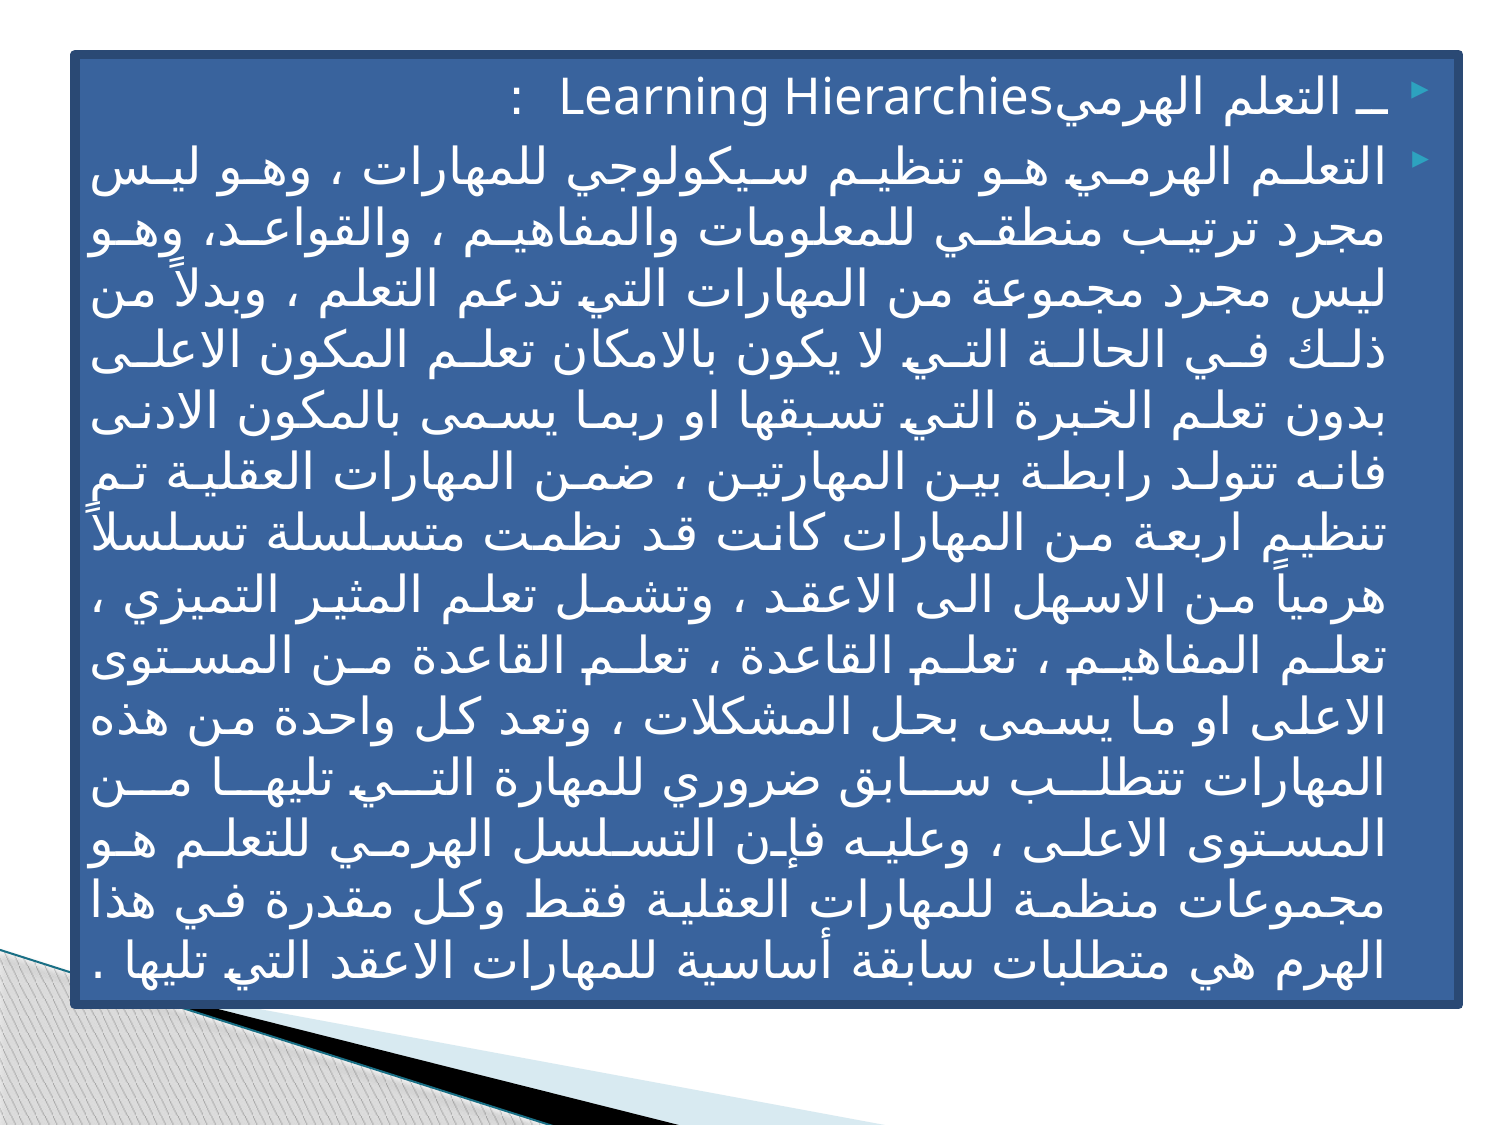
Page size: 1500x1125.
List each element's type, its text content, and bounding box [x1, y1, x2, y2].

list ــ التعلم الهرميLearning Hierarchies : التعلم الهرمي هو تنظيم سيكولوجي للمهارات ، وهو ليس مجرد ترتيب منطقي للمعلومات والمفاهيم ، والقواعد، وهو ليس مجرد مجموعة من المهارات التي تدعم التعلم ، وبدلاً من ذلك في الحالة التي لا يكون بالامكان تعلم المكون الاعلى بدون تعلم الخبرة التي تسبقها او ربما يسمى بالمكون الادنى فانه تتولد رابطة بين المهارتين ، ضمن المهارات العقلية تم تنظيم اربعة من المهارات كانت قد نظمت متسلسلة تسلسلاً هرمياً من الاسهل الى الاعقد ، وتشمل تعلم المثير التميزي ، تعلم المفاهيم ، تعلم القاعدة ، تعلم القاعدة من المستوى الاعلى او ما يسمى بحل المشكلات ، وتعد كل واحدة من هذه المهارات تتطلب سابق ضروري للمهارة التي تليها من المستوى الاعلى ، وعليه فإن التسلسل الهرمي للتعلم هو مجموعات منظمة للمهارات العقلية فقط وكل مقدرة في هذا الهرم هي متطلبات سابقة أساسية للمهارات الاعقد التي تليها . [70, 50, 1463, 1009]
